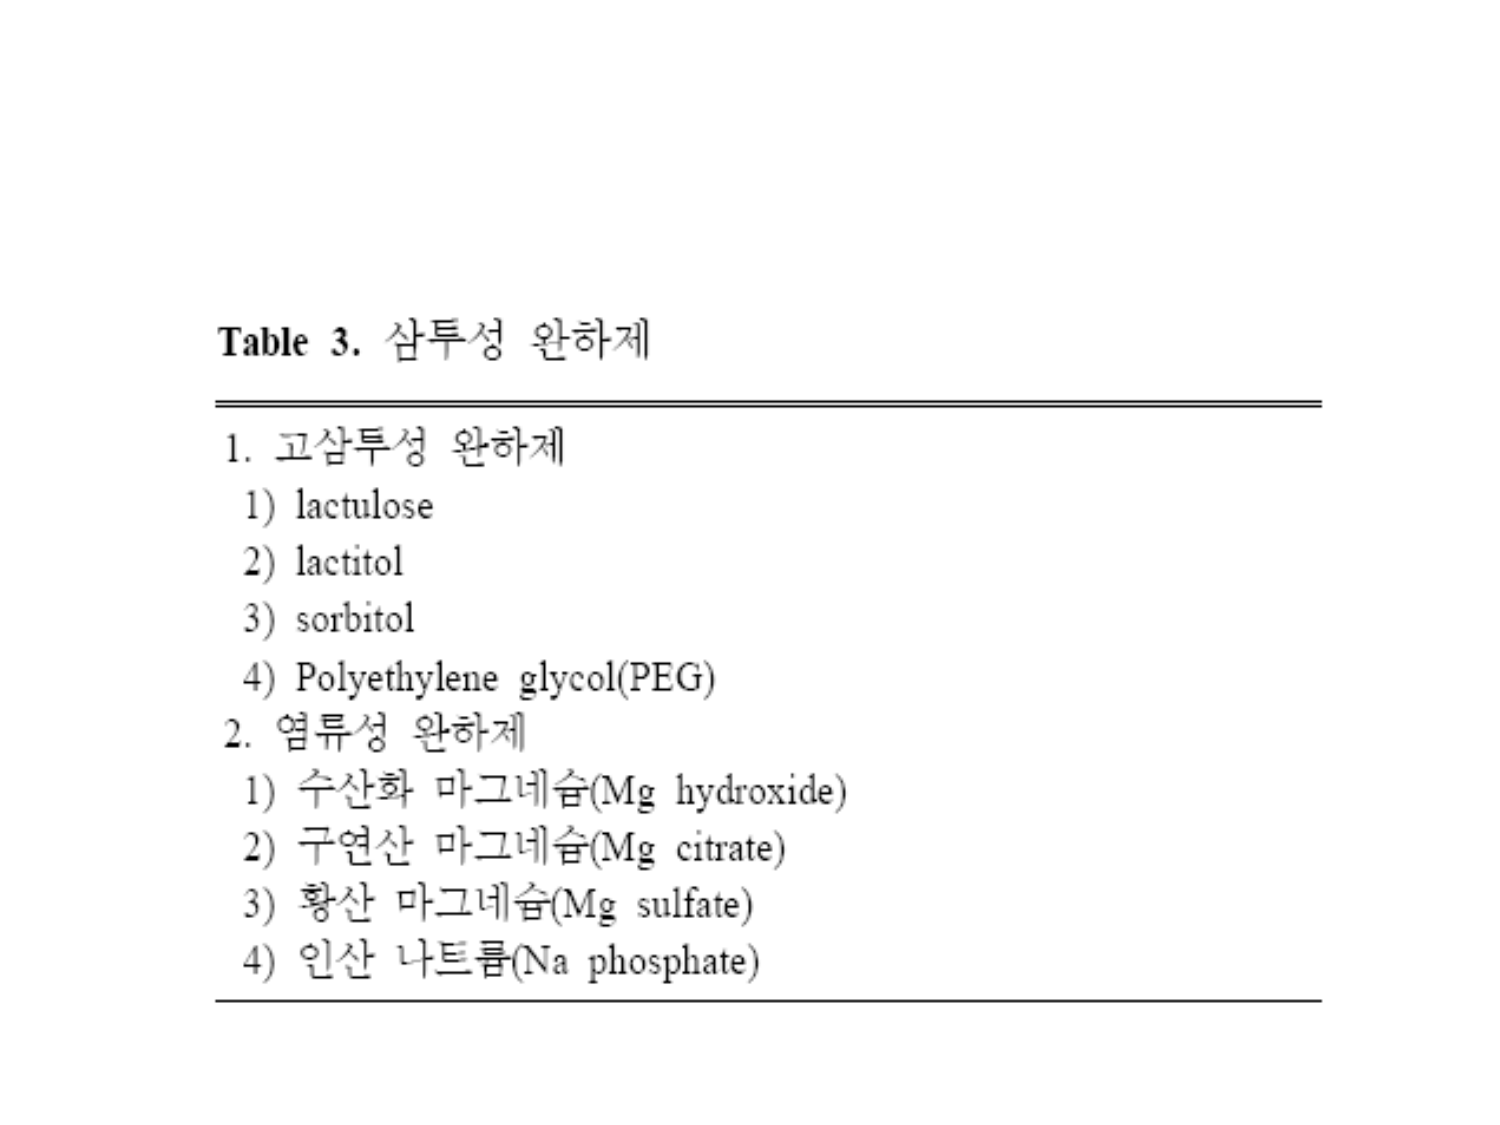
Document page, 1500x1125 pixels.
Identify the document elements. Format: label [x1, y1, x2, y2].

list [182, 302, 1358, 1011]
